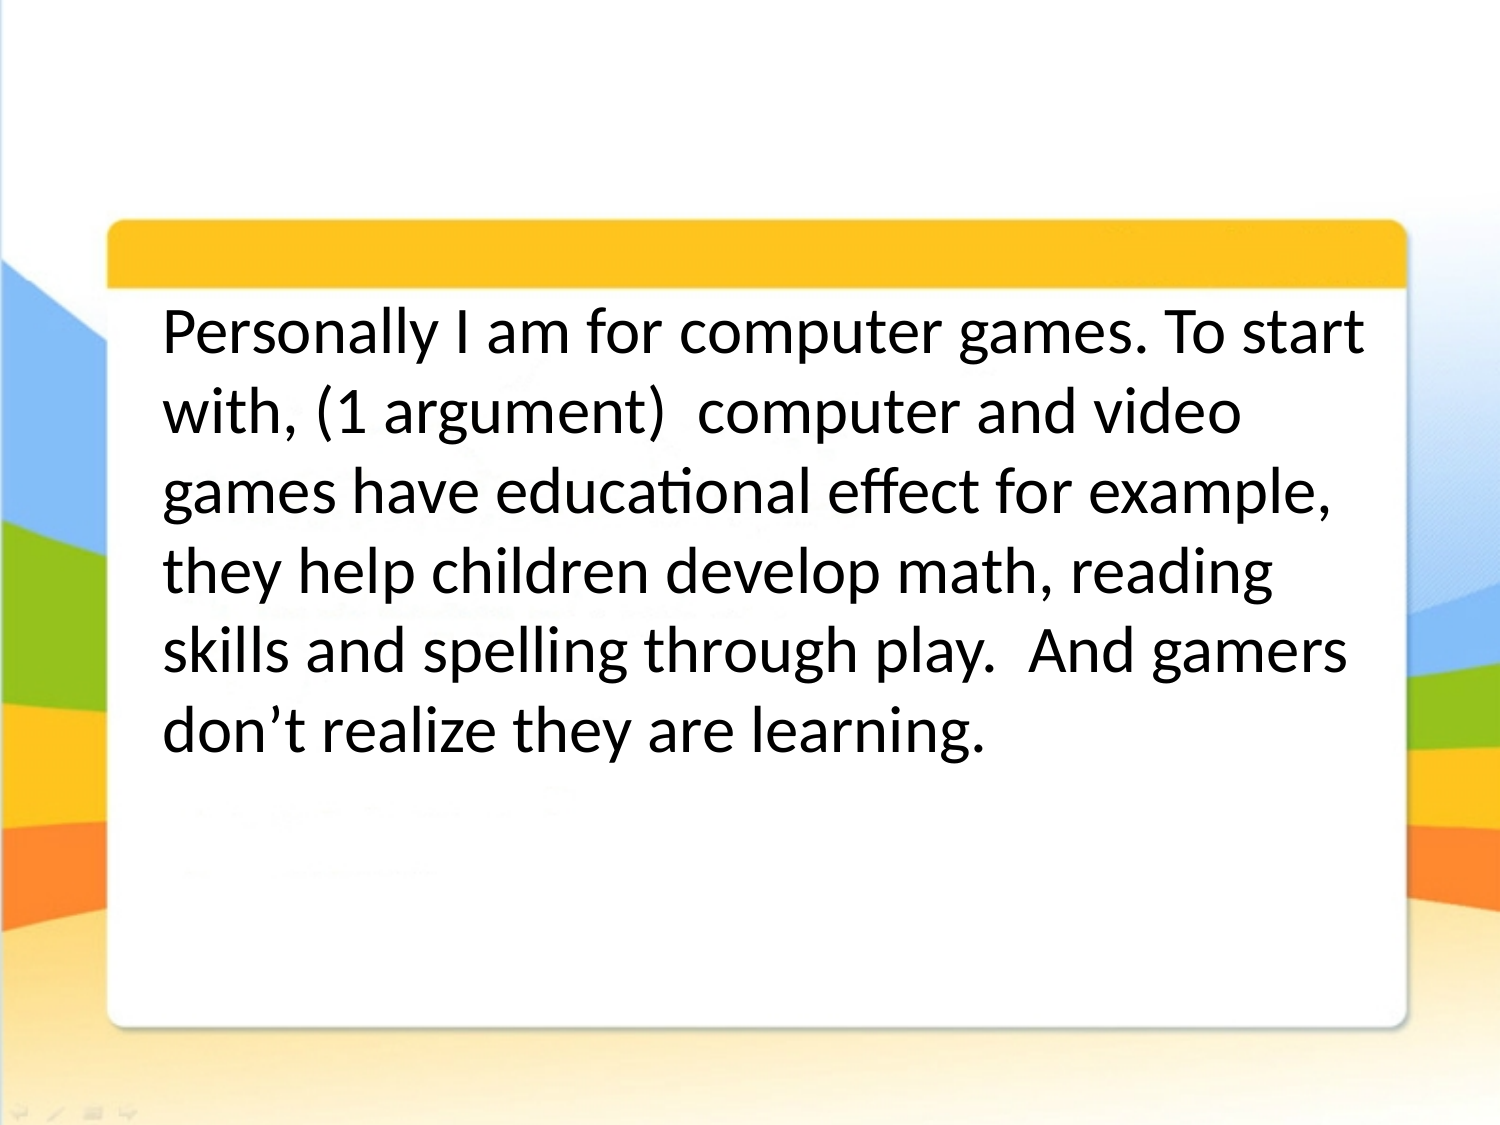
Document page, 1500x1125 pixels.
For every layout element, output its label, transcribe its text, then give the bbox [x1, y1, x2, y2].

list Personally I am for computer games. To start with, (1 argument) computer and video games have educational effect for example, they help children develop math, reading skills and spelling through play. And gamers don’t realize they are learning. [147, 278, 1425, 1005]
picture [0, 0, 1500, 1125]
